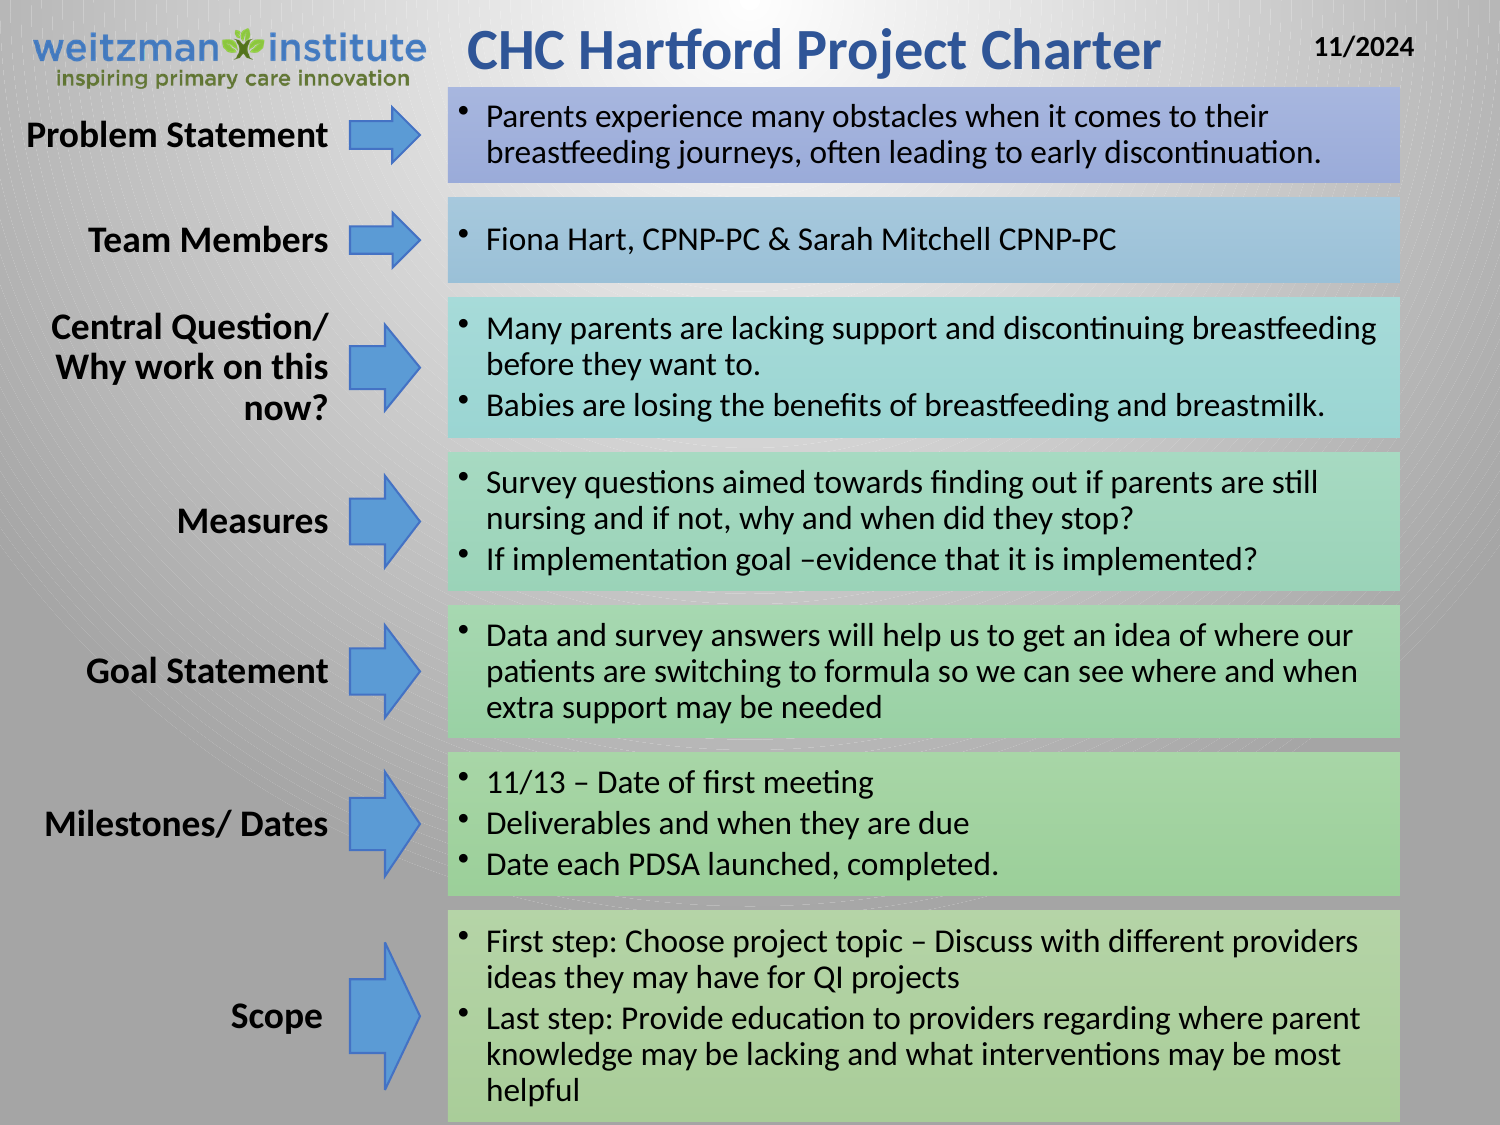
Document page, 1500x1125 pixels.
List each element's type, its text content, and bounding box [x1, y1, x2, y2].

picture [22, 20, 432, 102]
text_box CHC Hartford Project Charter [438, 3, 1191, 84]
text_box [0, 84, 1400, 1125]
text_box 11/2024 [1240, 20, 1430, 70]
